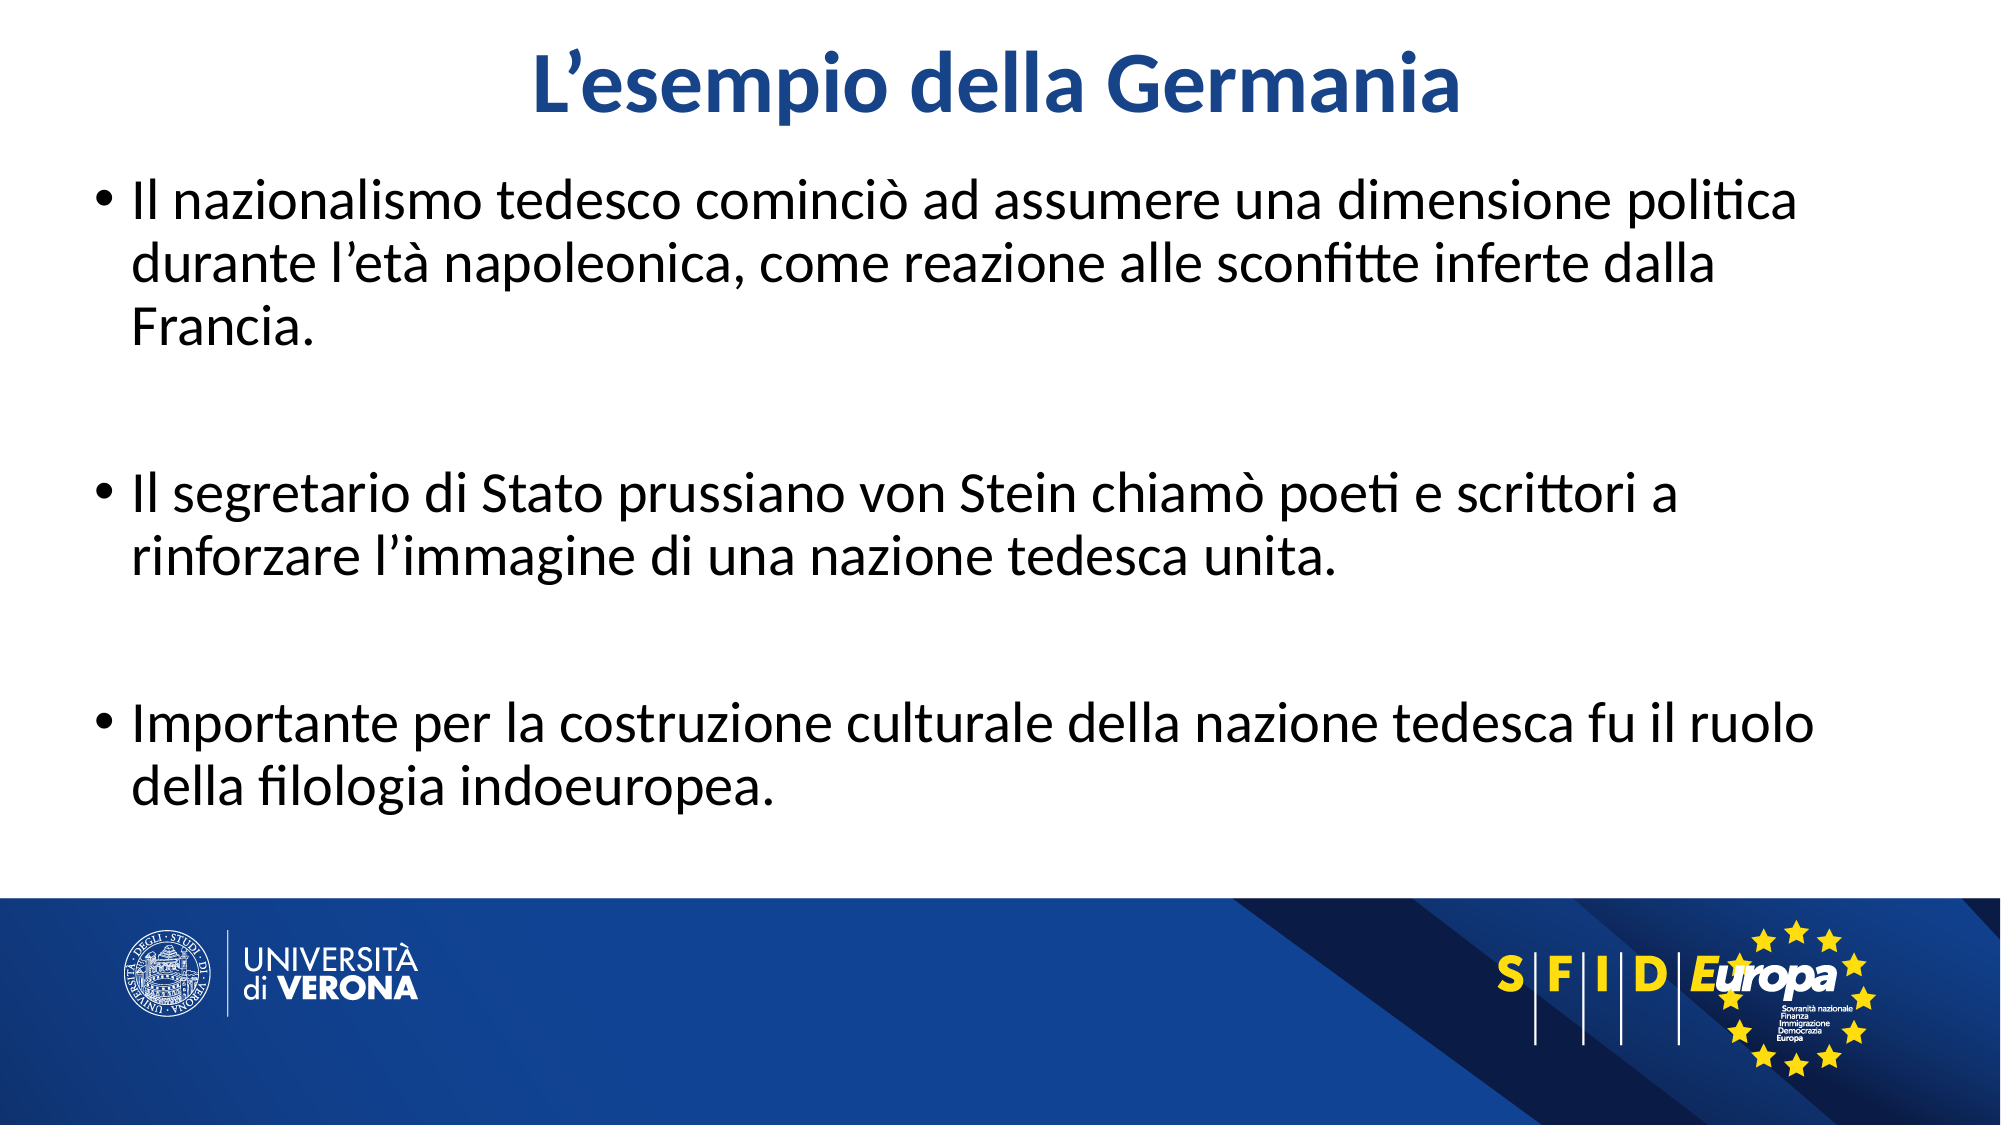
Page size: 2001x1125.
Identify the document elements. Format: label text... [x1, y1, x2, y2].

picture [0, 0, 2001, 1125]
list Il nazionalismo tedesco cominciò ad assumere una dimensione politica durante l’età napoleonica, come reazione alle sconfitte inferte dalla Francia. Il segretario di Stato prussiano von Stein chiamò poeti e scrittori a rinforzare l’immagine di una nazione tedesca unita. Importante per la costruzione culturale della nazione tedesca fu il ruolo della filologia indoeuropea. [94, 169, 1842, 913]
title L’esempio della Germania [124, 36, 1872, 213]
